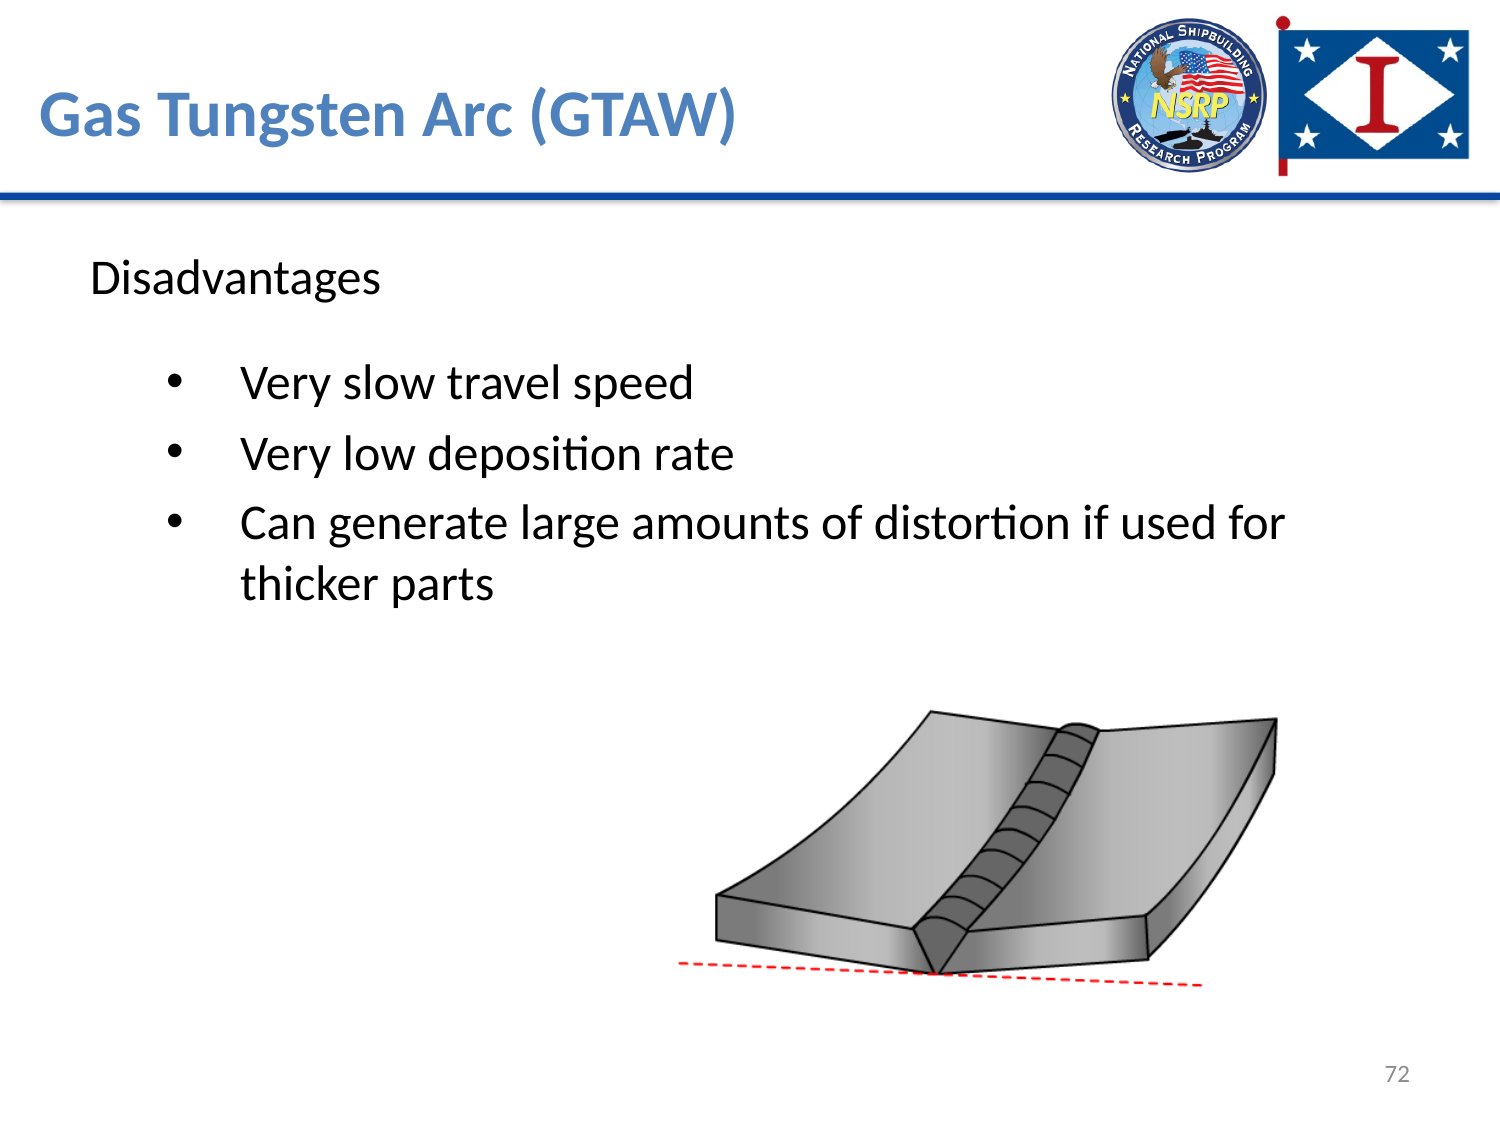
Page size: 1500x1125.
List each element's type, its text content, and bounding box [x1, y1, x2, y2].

list Disadvantages Very slow travel speed Very low deposition rate Can generate large amounts of distortion if used for thicker parts [75, 237, 1425, 980]
text_box Gas Tungsten Arc (GTAW) [24, 62, 1138, 184]
slide_number 72 [1074, 1042, 1425, 1103]
picture [1110, 12, 1475, 178]
picture [674, 699, 1285, 1001]
